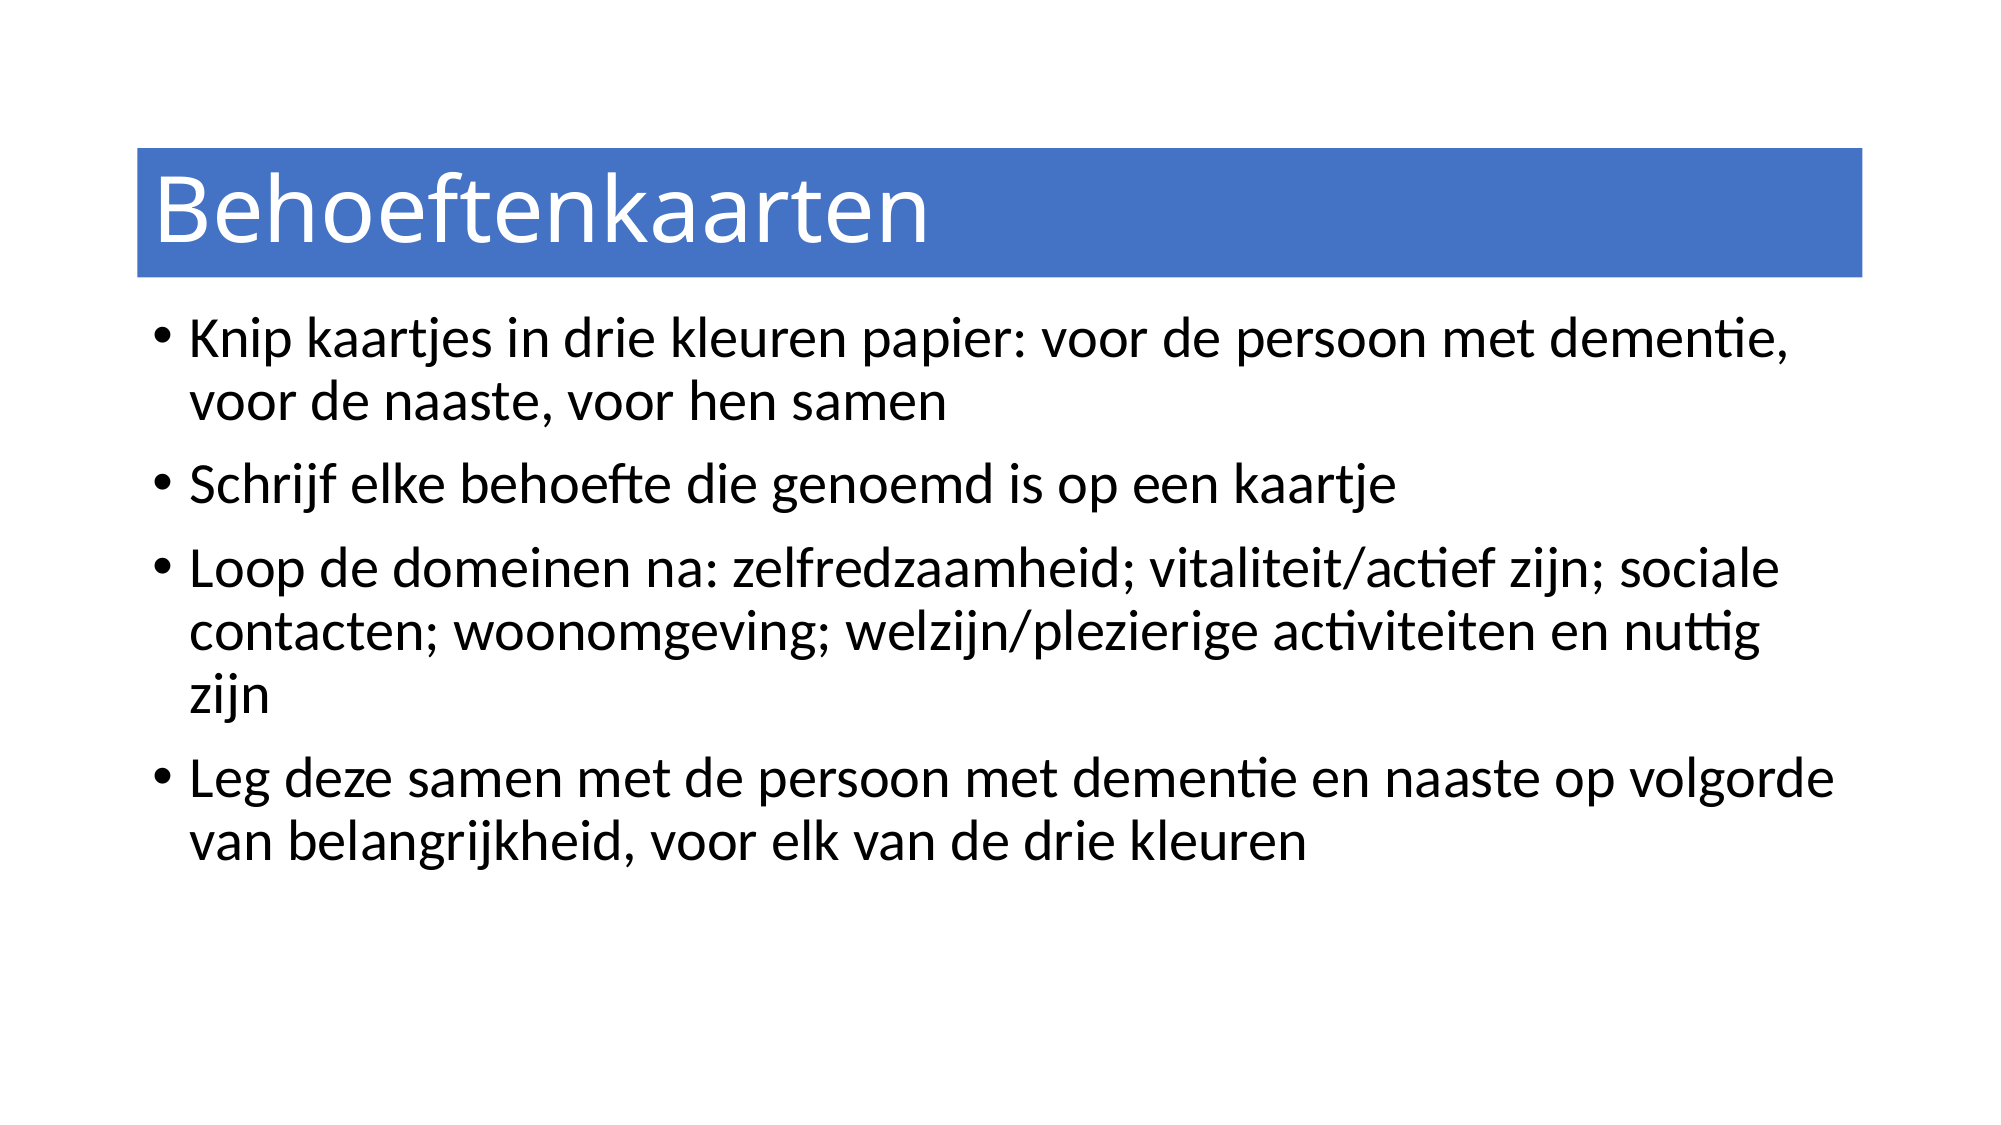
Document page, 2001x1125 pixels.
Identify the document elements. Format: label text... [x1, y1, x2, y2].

title Behoeftenkaarten [137, 148, 1863, 278]
list Knip kaartjes in drie kleuren papier: voor de persoon met dementie, voor de naaste, voor hen samen Schrijf elke behoefte die genoemd is op een kaartje Loop de domeinen na: zelfredzaamheid; vitaliteit/actief zijn; sociale contacten; woonomgeving; welzijn/plezierige activiteiten en nuttig zijn Leg deze samen met de persoon met dementie en naaste op volgorde van belangrijkheid, voor elk van de drie kleuren [137, 299, 1863, 1014]
